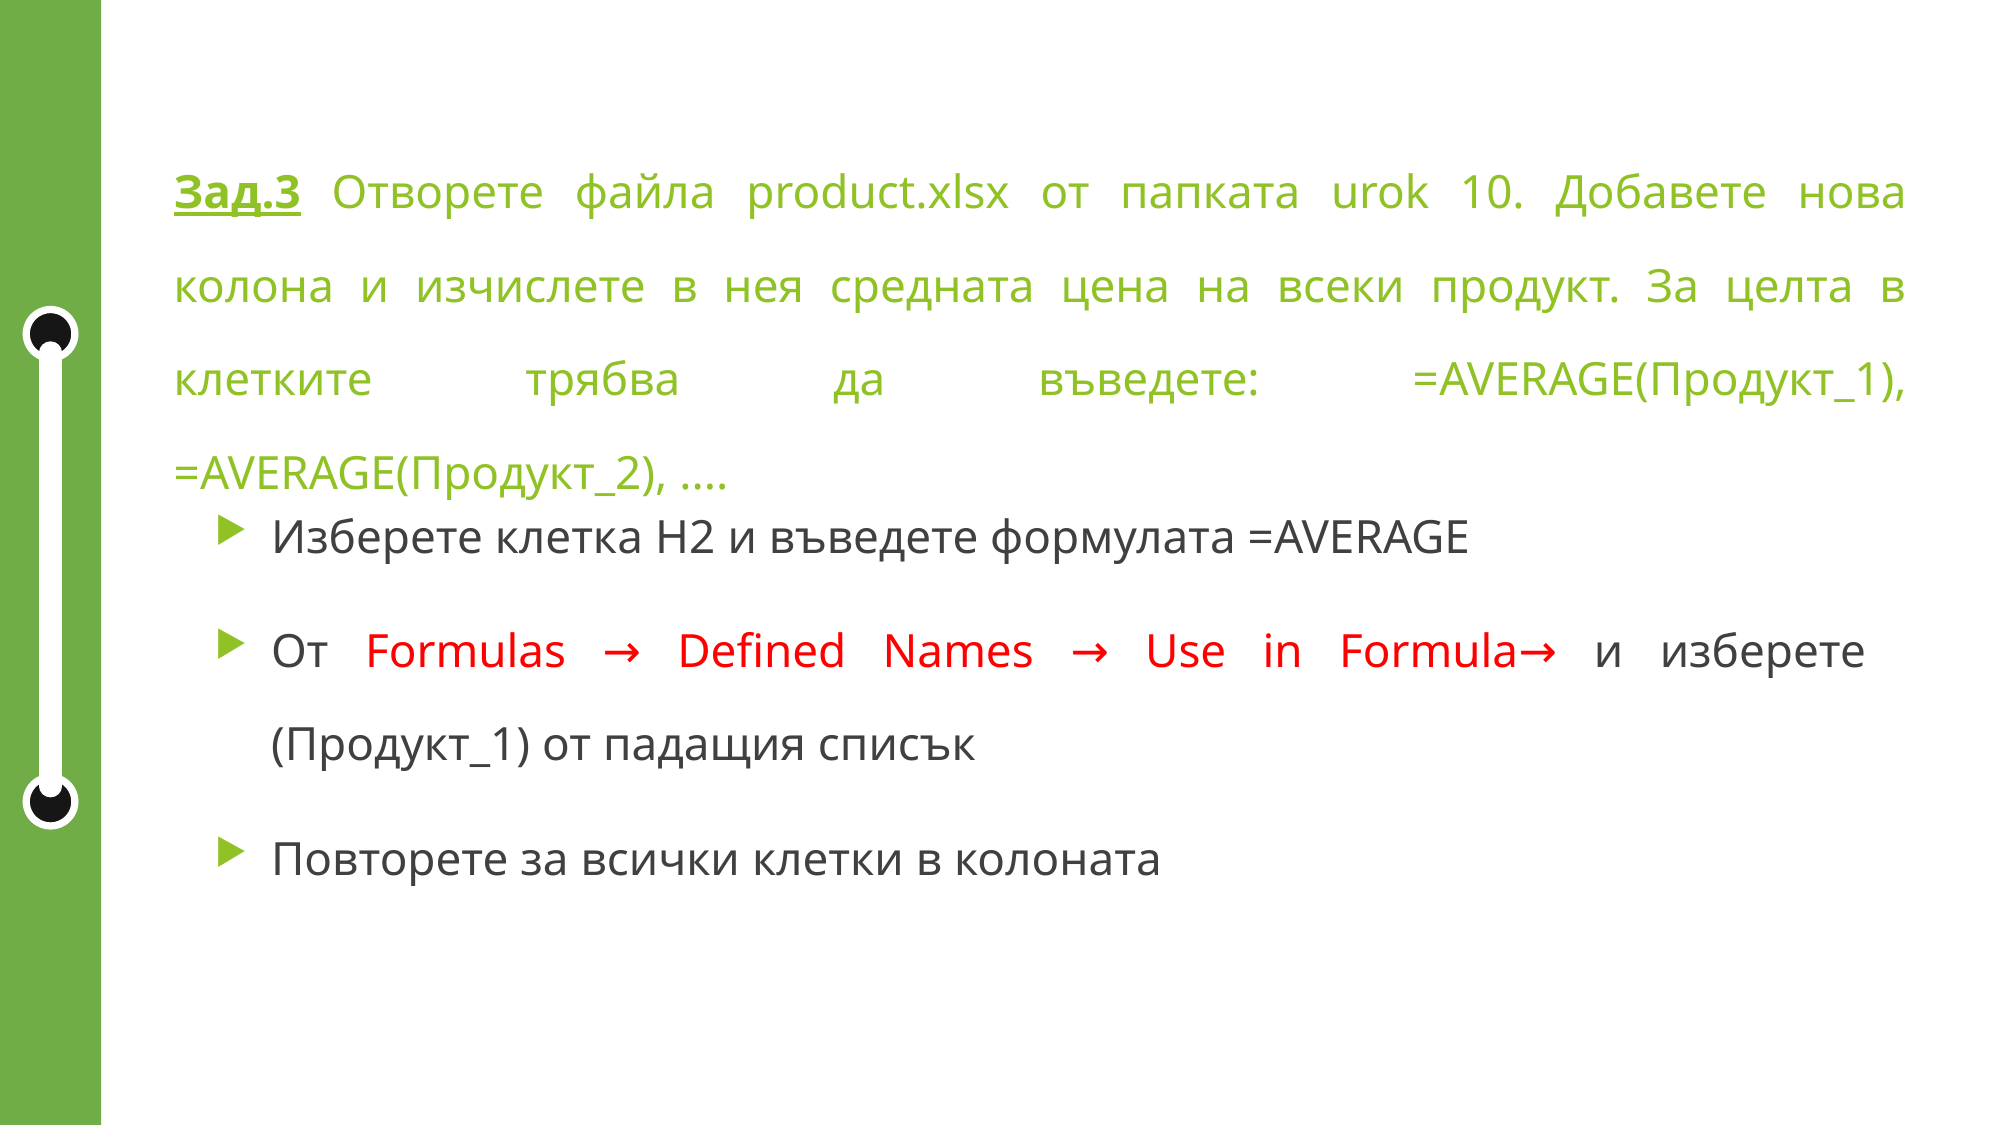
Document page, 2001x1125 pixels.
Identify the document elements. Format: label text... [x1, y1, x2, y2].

text_box [26, 309, 75, 356]
text_box [0, 0, 102, 1125]
text_box [26, 780, 75, 826]
text_box Зад.3 Отворете файла product.xlsx от папката urok 10. Добавете нова колона и изчислете в нея средната цена на всеки продукт. За целта в клетките трябва да въведете: =AVERAGE(Продукт_1), =AVERAGE(Продукт_2), .... [158, 117, 1922, 334]
text_box Изберете клетка H2 и въведете формулата =AVERAGE От Formulas → Defined Names → Use in Formula→ и изберете (Продукт_1) от падащия списък Повторете за всички клетки в колоната [199, 461, 1881, 792]
